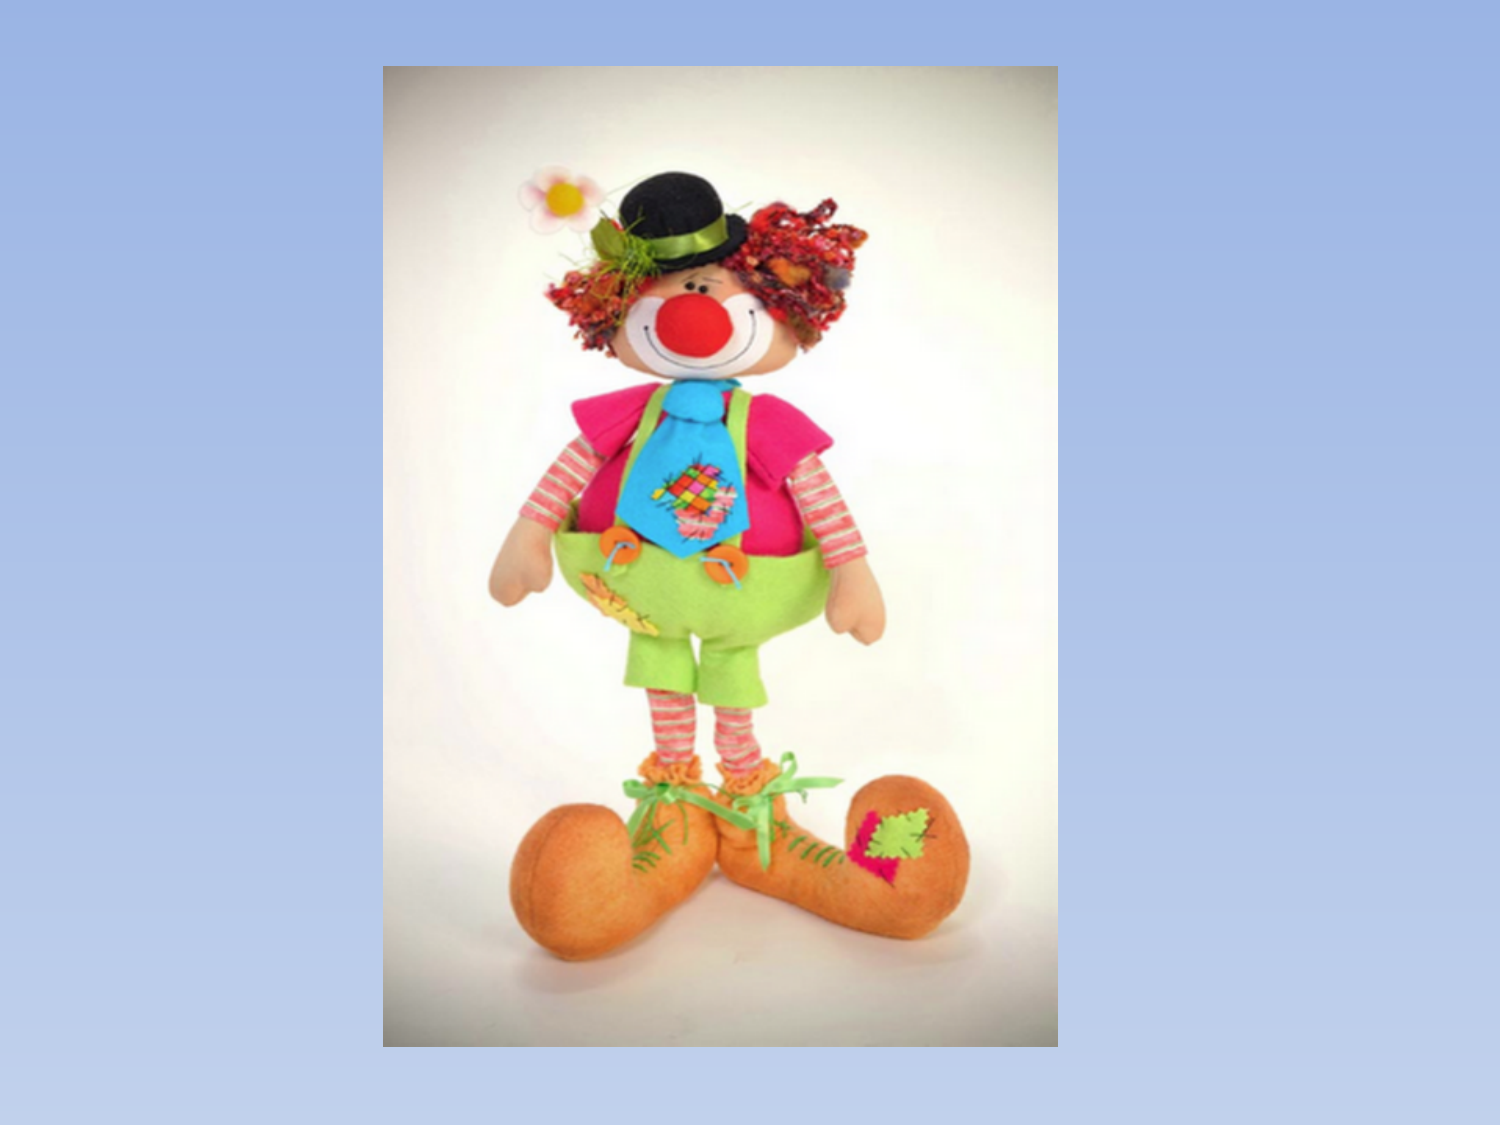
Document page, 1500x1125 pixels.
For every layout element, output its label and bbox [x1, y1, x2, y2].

picture [383, 66, 1058, 1047]
